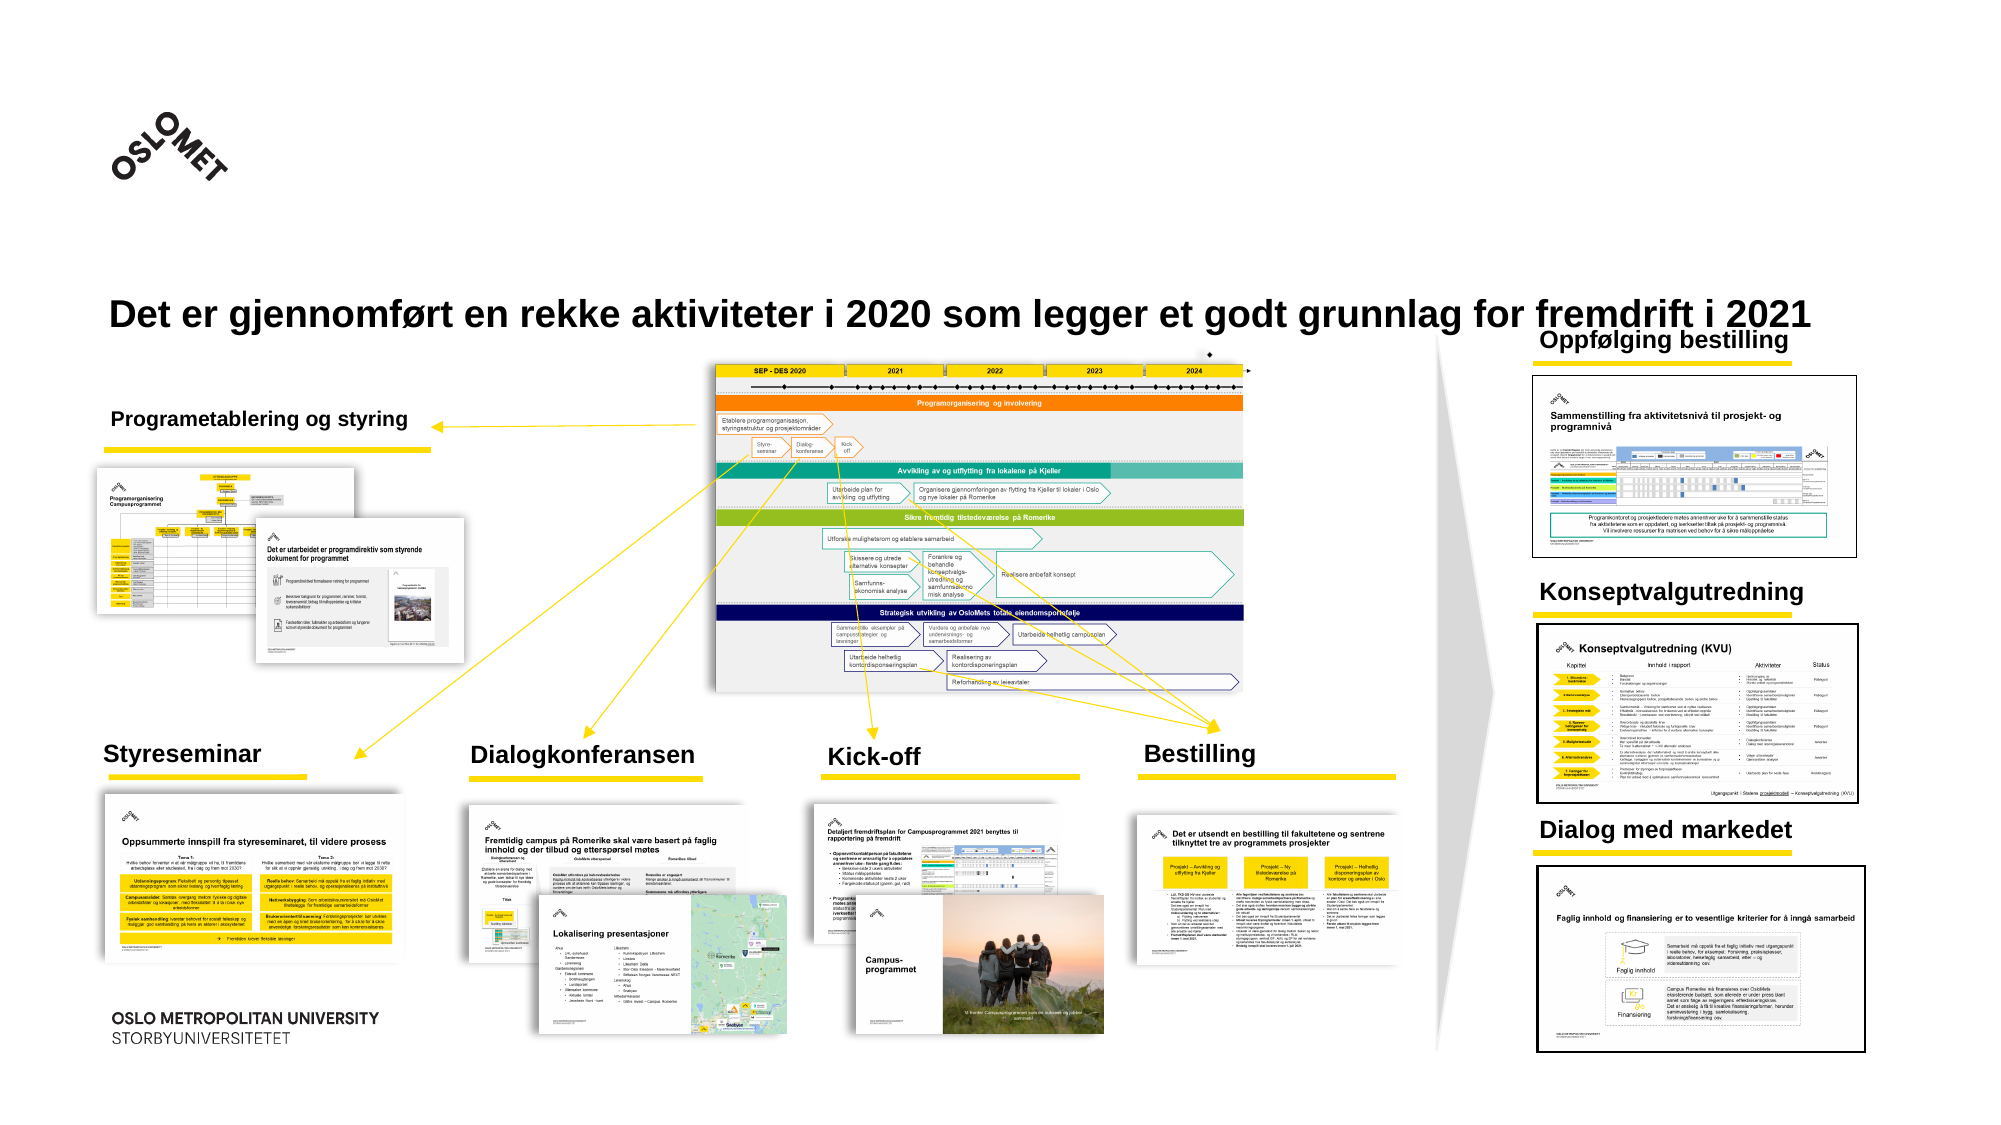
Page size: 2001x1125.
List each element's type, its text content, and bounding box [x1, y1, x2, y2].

picture [814, 804, 1104, 1035]
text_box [836, 453, 875, 741]
picture [1137, 815, 1403, 965]
text_box [1435, 776, 1482, 1051]
picture [469, 805, 787, 1035]
picture [1538, 624, 1857, 802]
text_box Styreseminar [11, 737, 354, 782]
text_box Dialogkonferansen [412, 760, 703, 783]
picture [112, 1012, 379, 1044]
text_box Bestilling [1143, 737, 1529, 776]
text_box Kick-off [703, 740, 1046, 785]
text_box Oppfølging bestilling [1539, 324, 1925, 363]
text_box Konseptvalgutredning [1539, 575, 1925, 615]
picture [112, 112, 228, 181]
text_box Programetablering og styring [88, 405, 431, 450]
picture [105, 794, 404, 963]
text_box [919, 668, 1221, 731]
picture [715, 351, 1256, 692]
picture [1538, 867, 1865, 1051]
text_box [908, 499, 1221, 557]
title Det er gjennomført en rekke aktiviteter i 2020 som legger et godt grunnlag for fremdrift i 2021 [108, 258, 1882, 336]
picture [1532, 375, 1858, 558]
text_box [353, 454, 749, 760]
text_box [430, 424, 696, 428]
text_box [908, 557, 1221, 731]
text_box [583, 458, 800, 739]
text_box Dialog med markedet [1539, 813, 1925, 852]
text_box [1435, 335, 1496, 737]
picture [97, 468, 353, 663]
